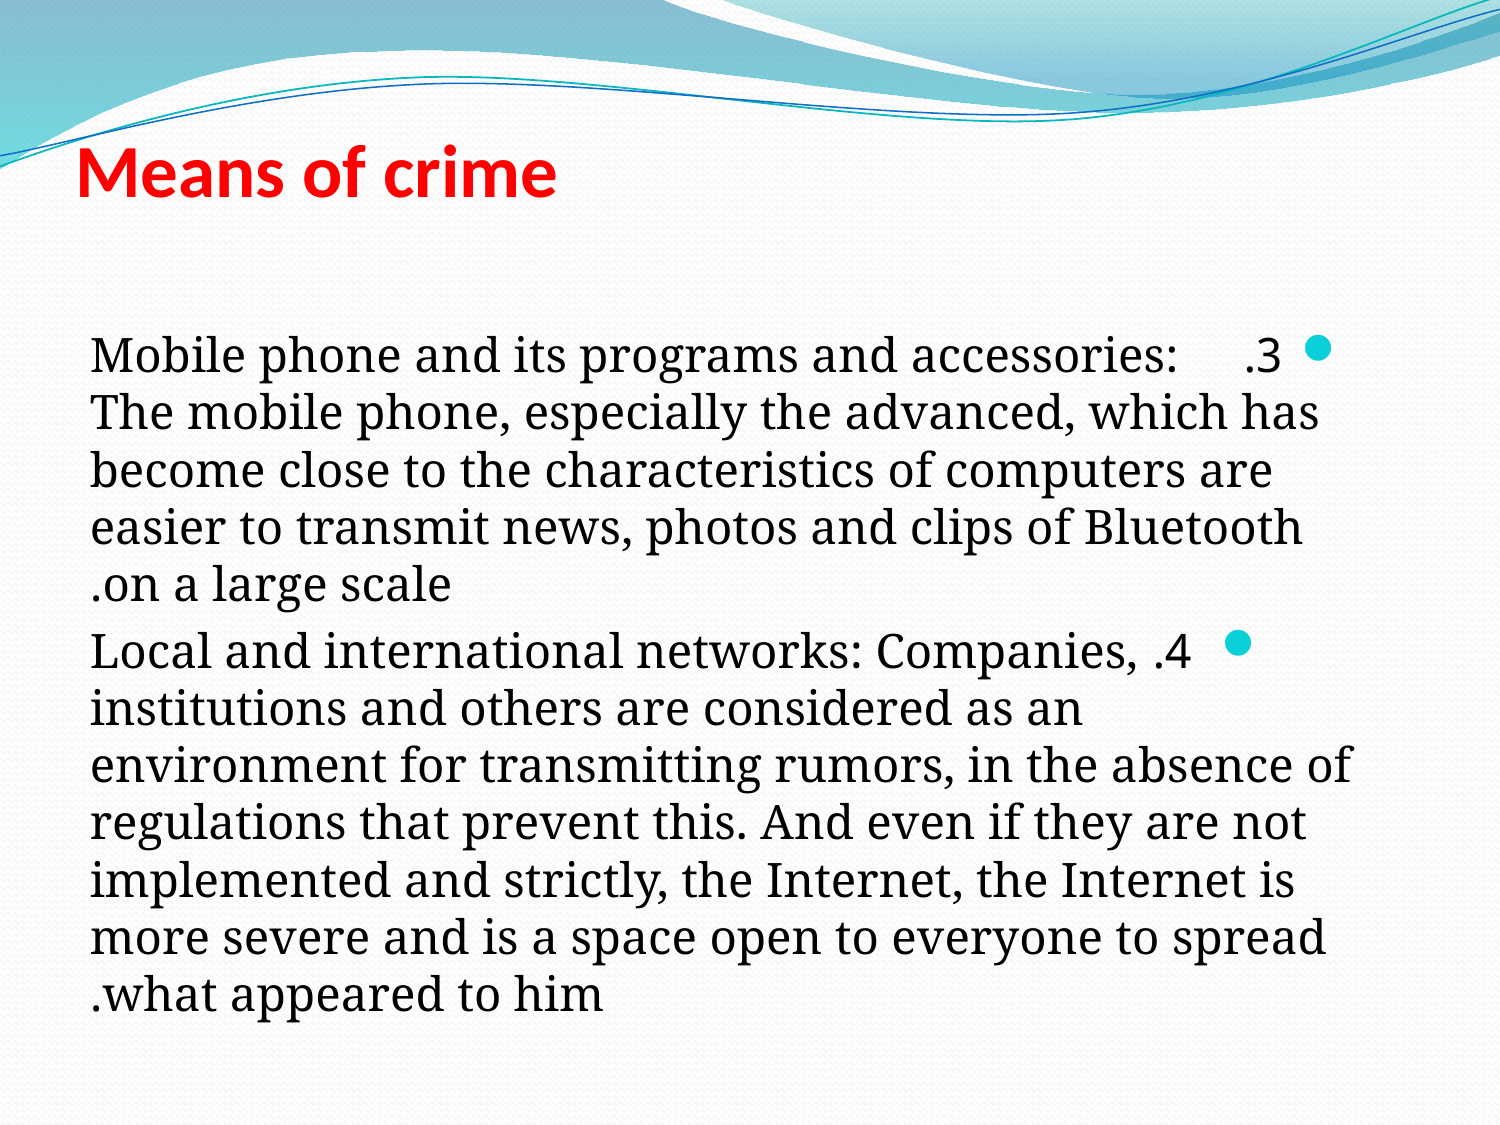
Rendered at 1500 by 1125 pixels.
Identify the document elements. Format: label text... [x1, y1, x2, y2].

title Means of crime [75, 115, 1425, 303]
list 3. Mobile phone and its programs and accessories: The mobile phone, especially the advanced, which has become close to the characteristics of computers are easier to transmit news, photos and clips of Bluetooth on a large scale. 4. Local and international networks: Companies, institutions and others are considered as an environment for transmitting rumors, in the absence of regulations that prevent this. And even if they are not implemented and strictly, the Internet, the Internet is more severe and is a space open to everyone to spread what appeared to him. [75, 317, 1425, 1038]
